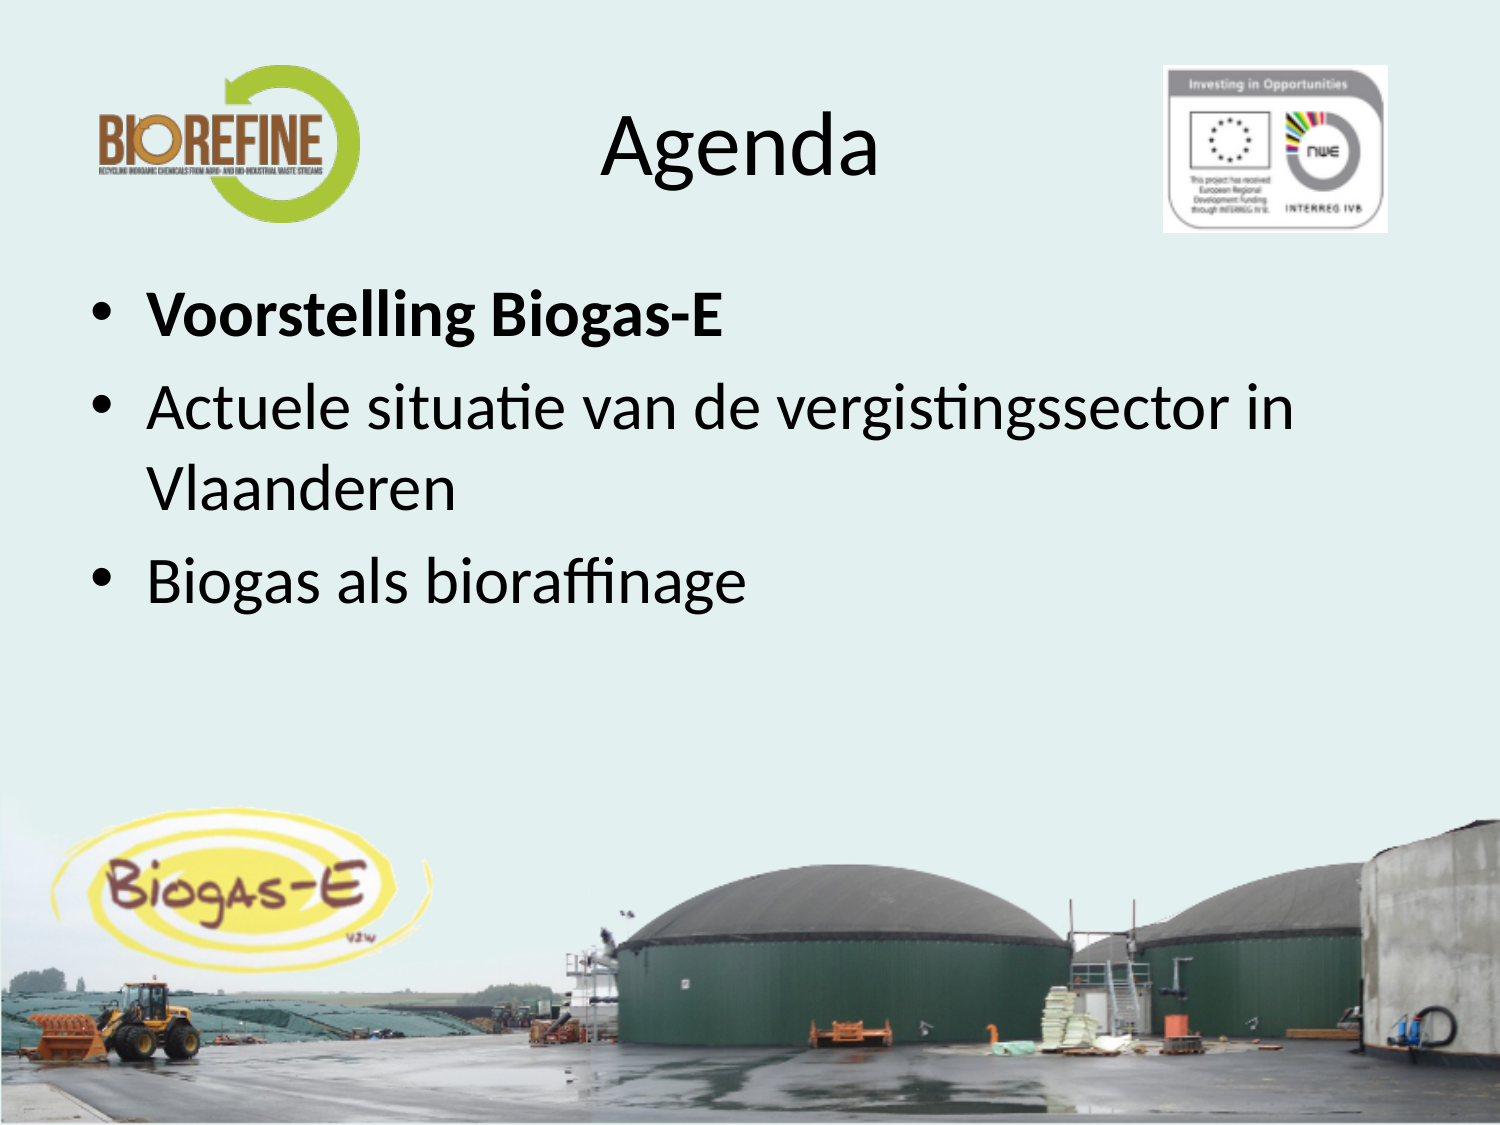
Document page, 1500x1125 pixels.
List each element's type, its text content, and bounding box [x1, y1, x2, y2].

list Voorstelling Biogas-E Actuele situatie van de vergistingssector in Vlaanderen Biogas als bioraffinage [75, 262, 1425, 1005]
title Agenda [75, 45, 1425, 233]
picture [0, 0, 1500, 1125]
